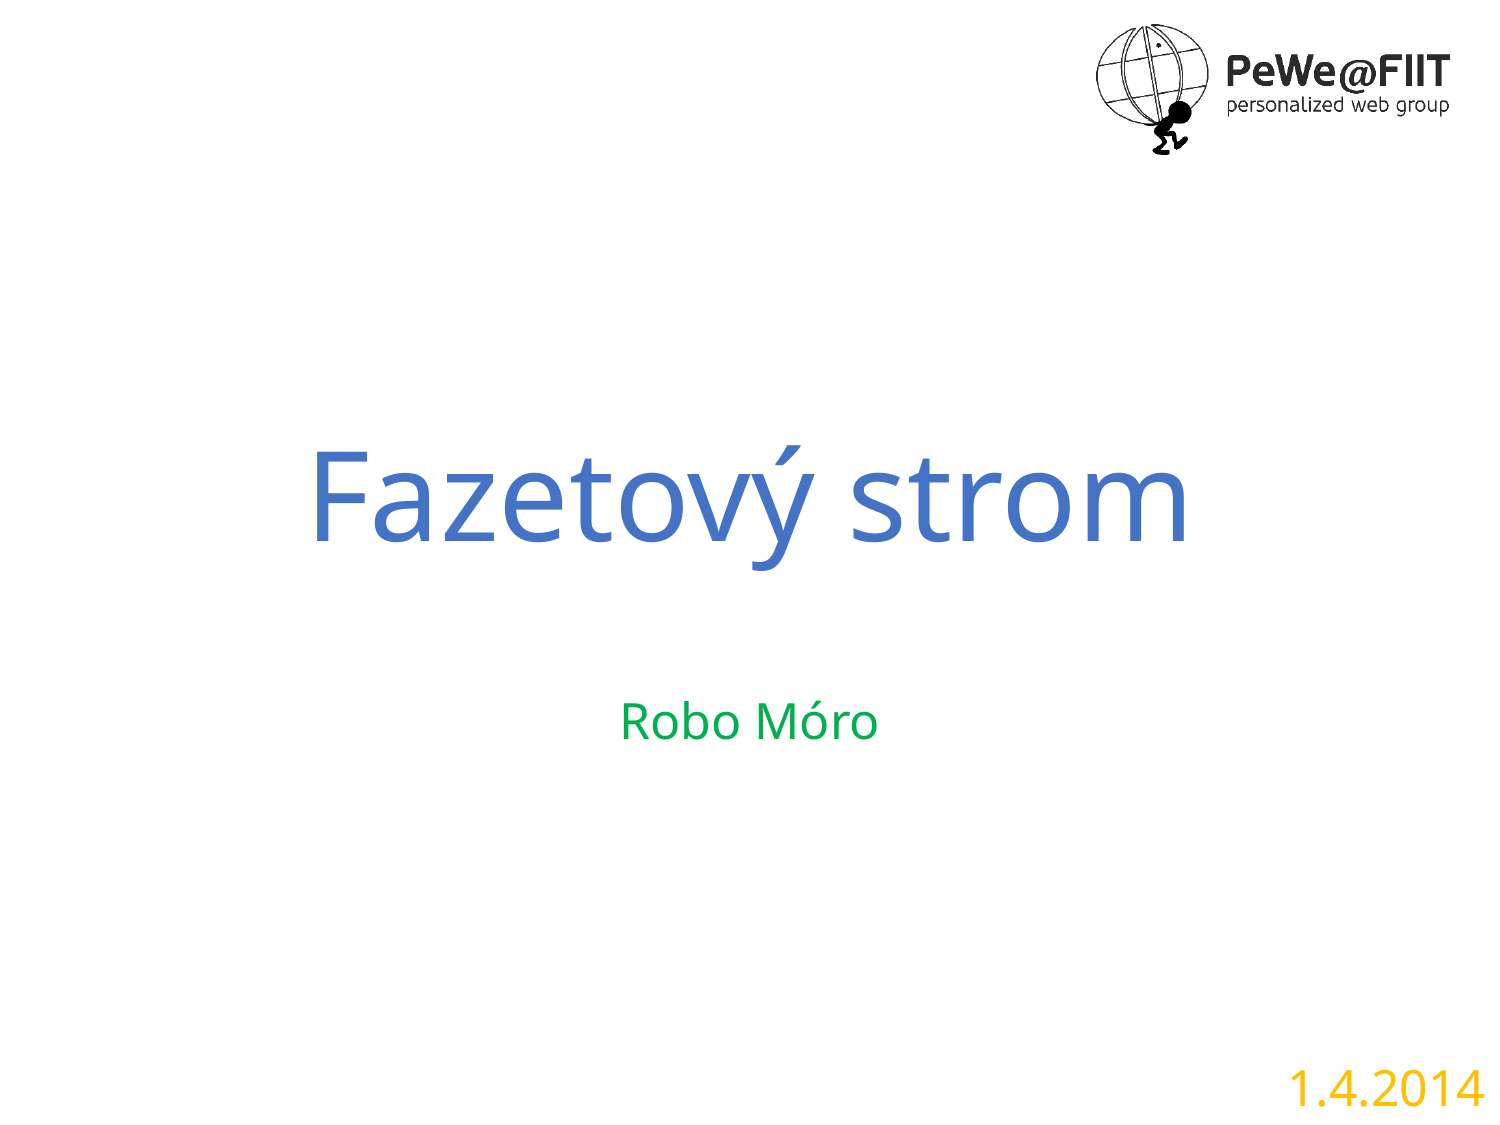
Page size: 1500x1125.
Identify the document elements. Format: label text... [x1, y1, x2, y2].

text_box 1.4.2014 [1262, 1049, 1500, 1124]
subtitle Robo Móro [187, 688, 1313, 863]
picture [1096, 24, 1450, 155]
title Fazetový strom [112, 184, 1388, 576]
